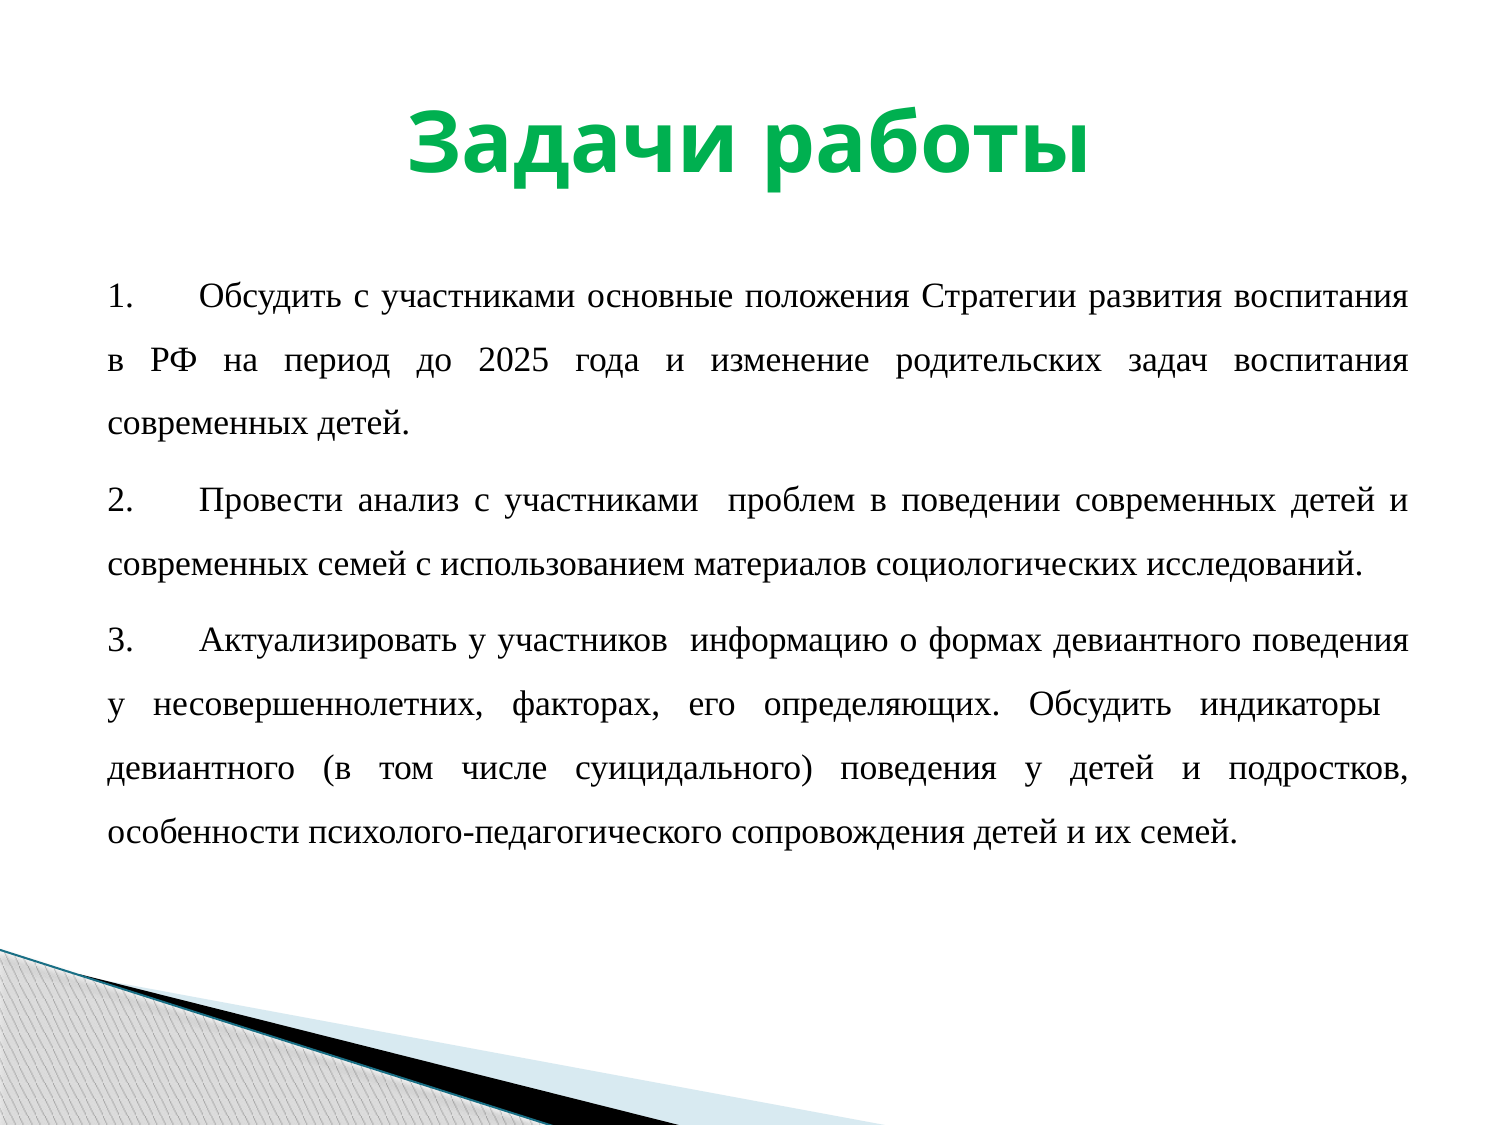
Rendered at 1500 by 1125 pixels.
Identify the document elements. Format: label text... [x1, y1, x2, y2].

list 1. Обсудить с участниками основные положения Стратегии развития воспитания в РФ на период до 2025 года и изменение родительских задач воспитания современных детей. 2. Провести анализ с участниками проблем в поведении современных детей и современных семей с использованием материалов социологических исследований. 3. Актуализировать у участников информацию о формах девиантного поведения у несовершеннолетних, факторах, его определяющих. Обсудить индикаторы девиантного (в том числе суицидального) поведения у детей и подростков, особенности психолого-педагогического сопровождения детей и их семей. [75, 243, 1425, 986]
title Задачи работы [75, 45, 1425, 233]
